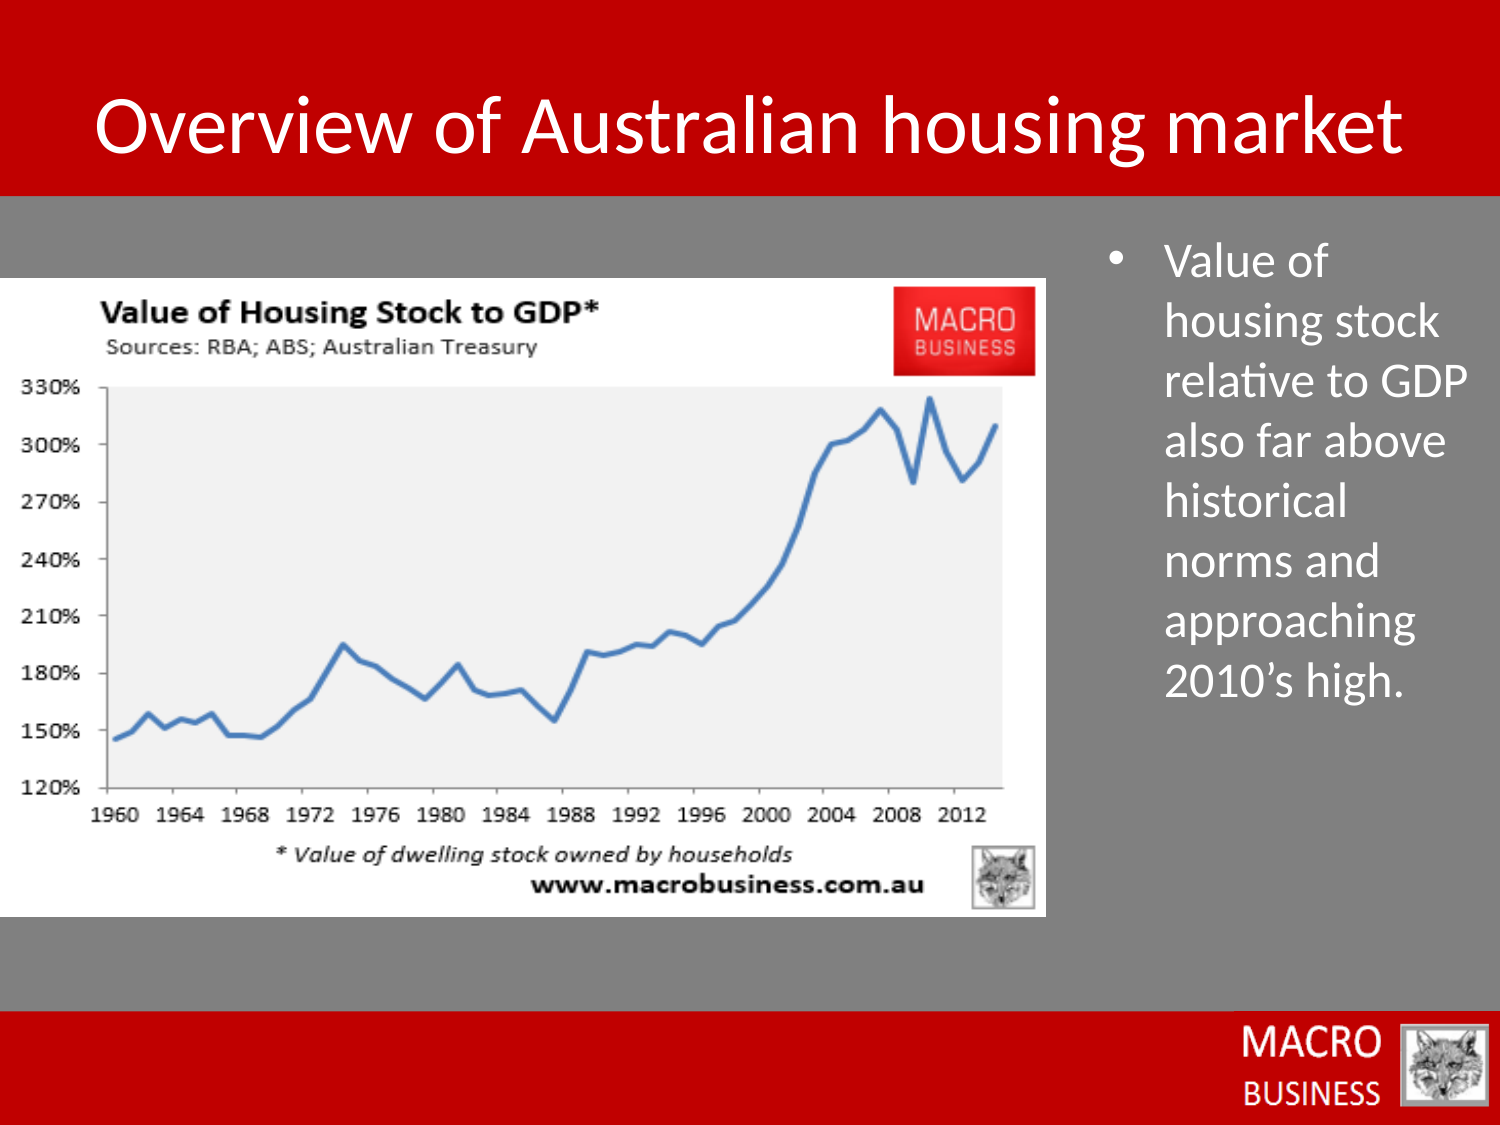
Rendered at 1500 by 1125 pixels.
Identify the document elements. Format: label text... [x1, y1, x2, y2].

text_box [0, 1009, 1234, 1125]
picture [1234, 1011, 1500, 1125]
text_box Overview of Australian housing market [0, 0, 1500, 242]
picture [0, 278, 1046, 918]
subtitle Value of housing stock relative to GDP also far above historical norms and approaching 2010’s high. [1092, 242, 1500, 1000]
